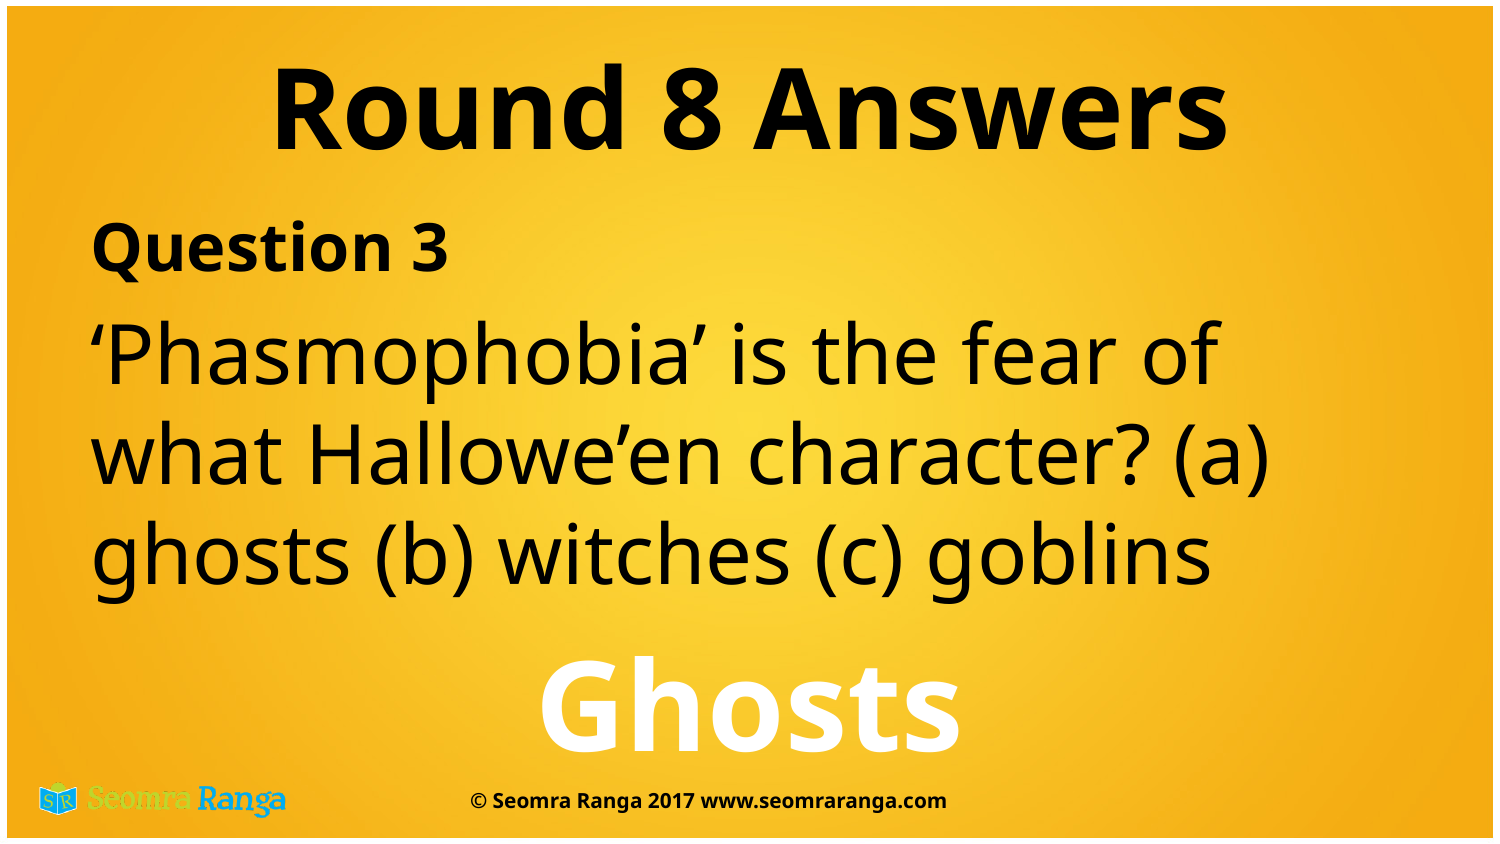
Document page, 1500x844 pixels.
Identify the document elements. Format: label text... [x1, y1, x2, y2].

list Question 3 ‘Phasmophobia’ is the fear of what Hallowe’en character? (a) ghosts (b) witches (c) goblins Ghosts [75, 196, 1425, 754]
title Round 8 Answers [75, 33, 1425, 175]
picture [0, 0, 1500, 844]
text_box © Seomra Ranga 2017 www.seomraranga.com [407, 780, 1010, 821]
